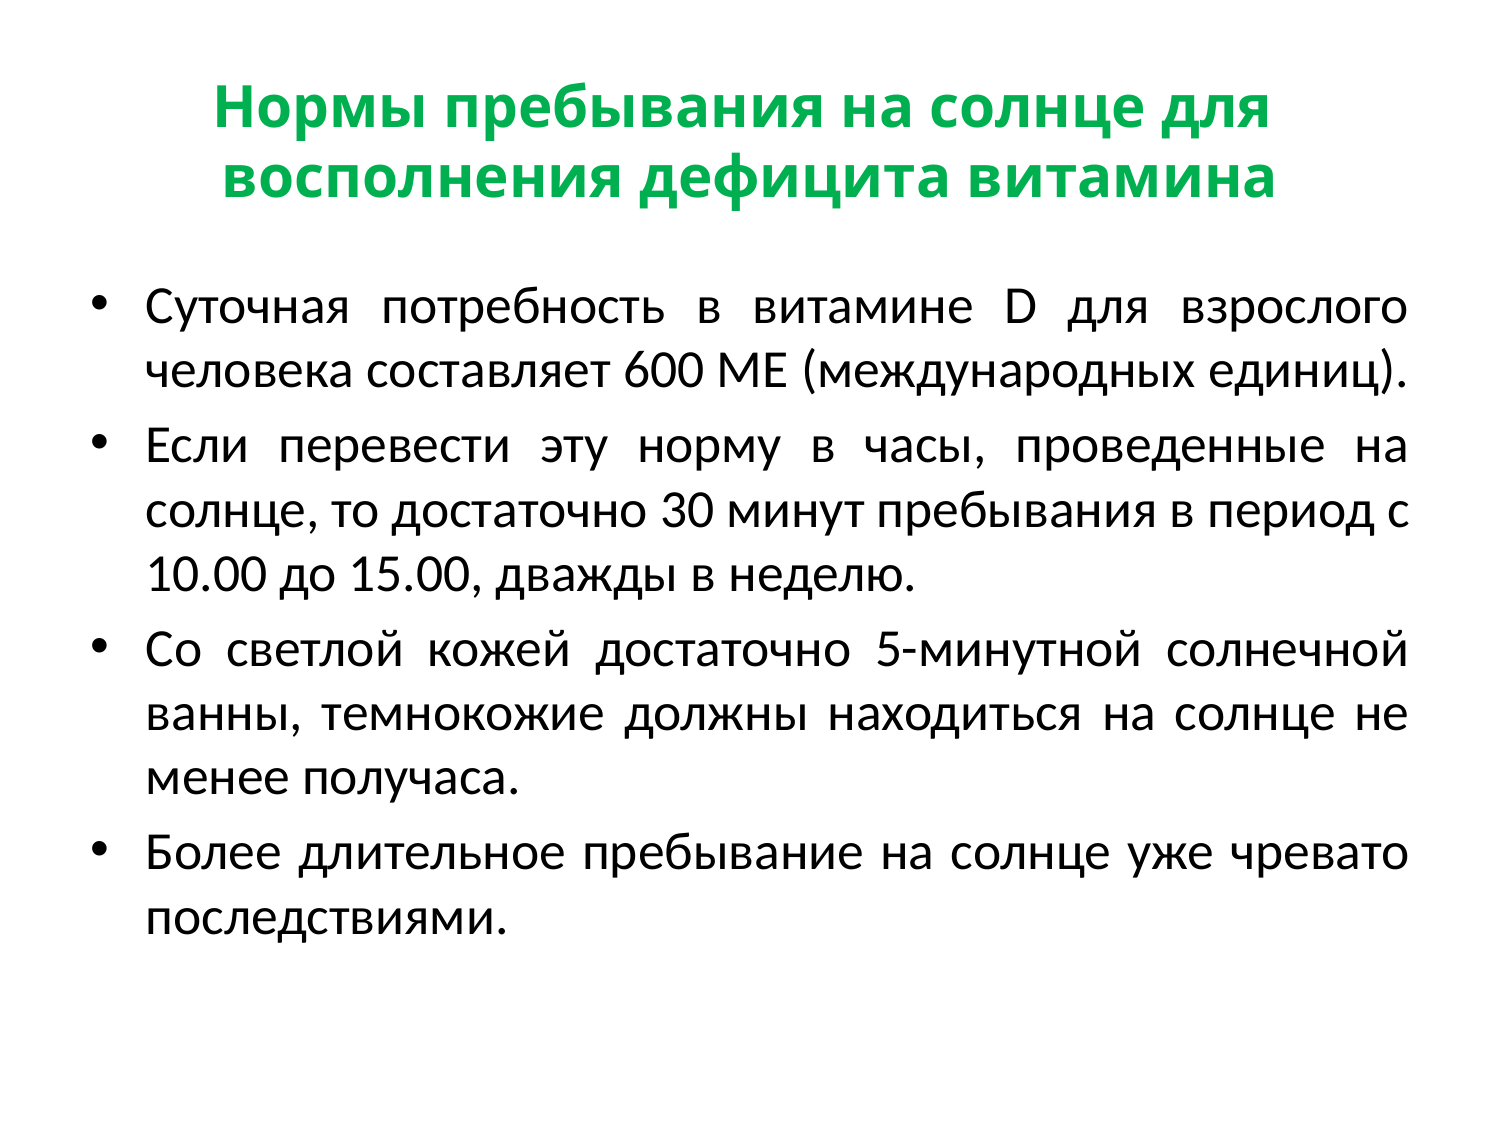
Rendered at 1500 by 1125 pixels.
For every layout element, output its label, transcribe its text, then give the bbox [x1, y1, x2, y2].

title Нормы пребывания на солнце для восполнения дефицита витамина [75, 45, 1425, 233]
list Суточная потребность в витамине D для взрослого человека составляет 600 МЕ (международных единиц). Если перевести эту норму в часы, проведенные на солнце, то достаточно 30 минут пребывания в период с 10.00 до 15.00, дважды в неделю. Со светлой кожей достаточно 5-минутной солнечной ванны, темнокожие должны находиться на солнце не менее получаса. Более длительное пребывание на солнце уже чревато последствиями. [75, 262, 1425, 1005]
